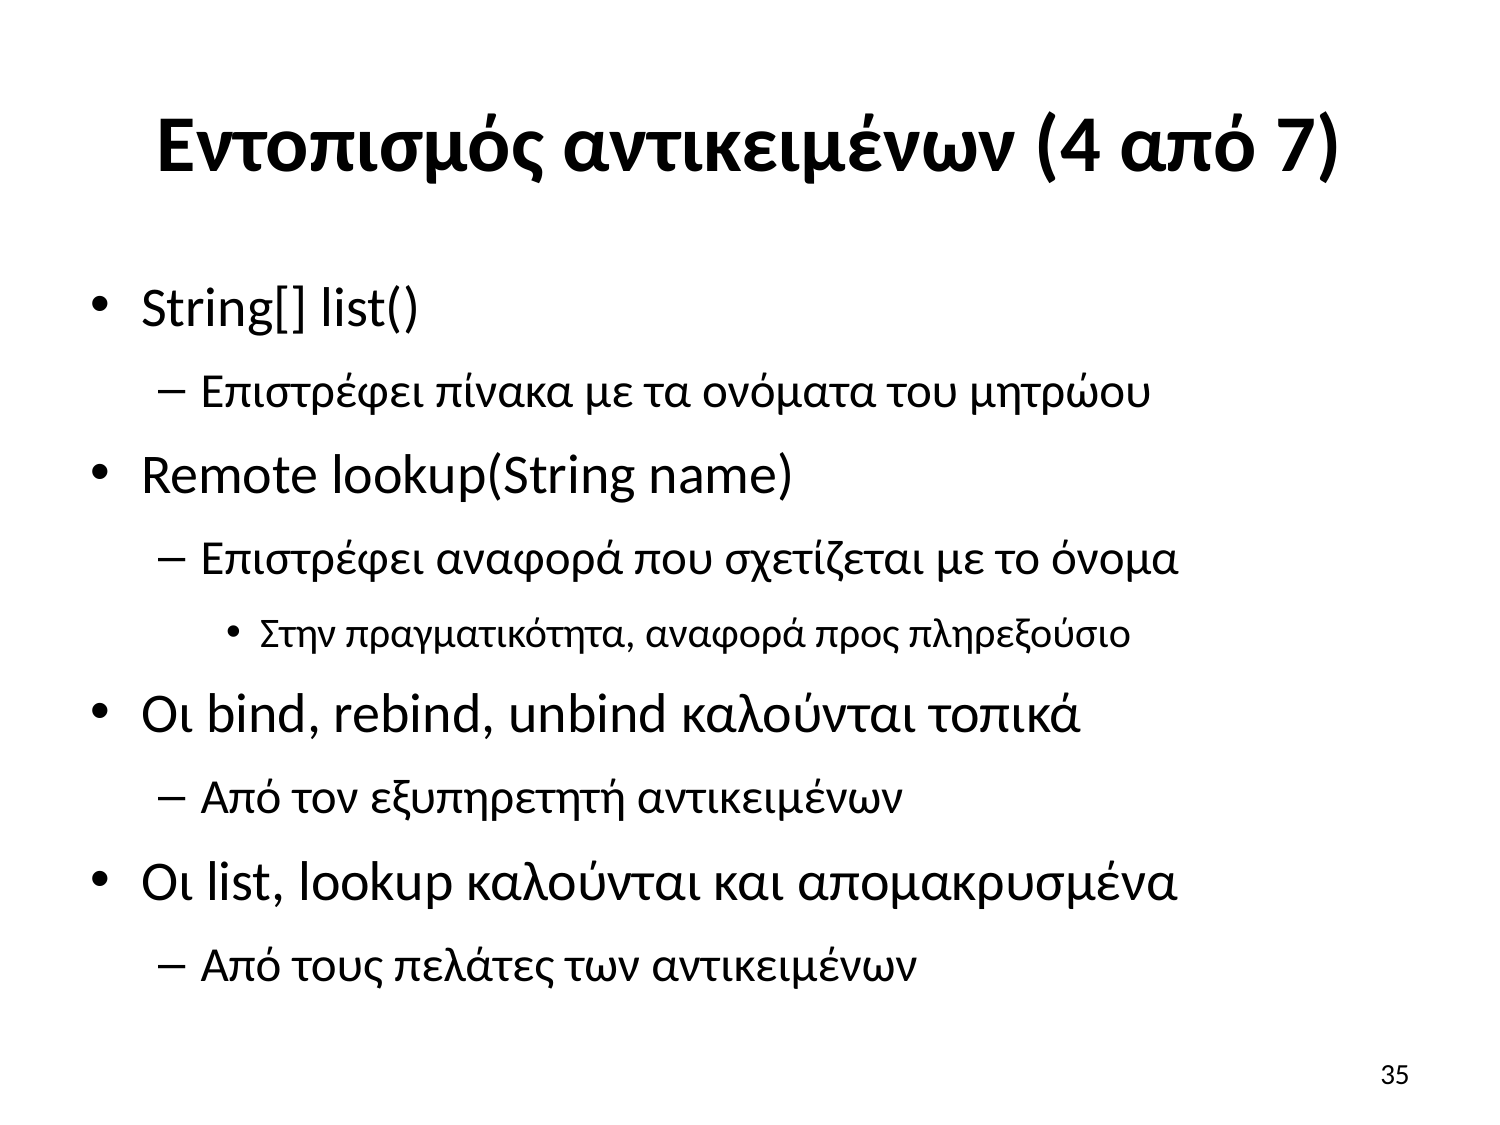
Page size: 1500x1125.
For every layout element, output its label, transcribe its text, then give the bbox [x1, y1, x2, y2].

list String[] list() Επιστρέφει πίνακα με τα ονόματα του μητρώου Remote lookup(String name) Επιστρέφει αναφορά που σχετίζεται με το όνομα Στην πραγματικότητα, αναφορά προς πληρεξούσιο Οι bind, rebind, unbind καλούνται τοπικά Από τον εξυπηρετητή αντικειμένων Οι list, lookup καλούνται και απομακρυσμένα Από τους πελάτες των αντικειμένων [75, 262, 1425, 1005]
title Εντοπισμός αντικειμένων (4 από 7) [75, 45, 1425, 233]
slide_number 35 [1074, 1042, 1425, 1103]
